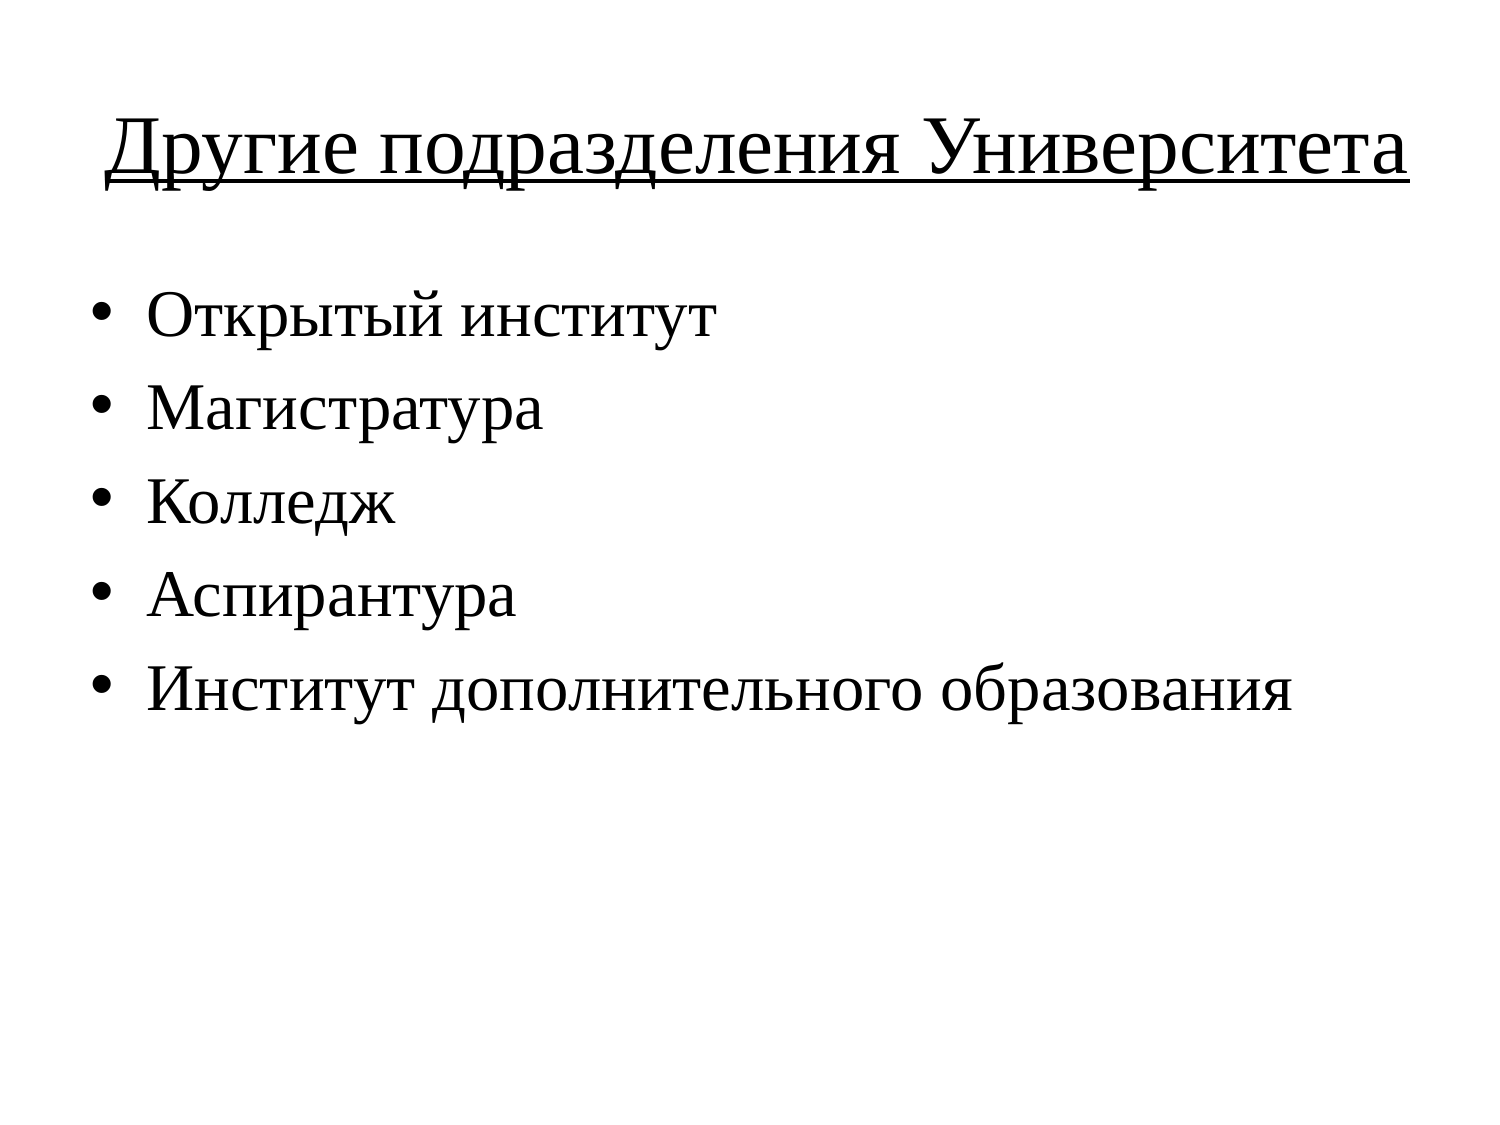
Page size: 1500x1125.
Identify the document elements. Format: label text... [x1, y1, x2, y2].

list Открытый институт Магистратура Колледж Аспирантура Институт дополнительного образования [75, 262, 1425, 1005]
title Другие подразделения Университета [58, 46, 1456, 235]
